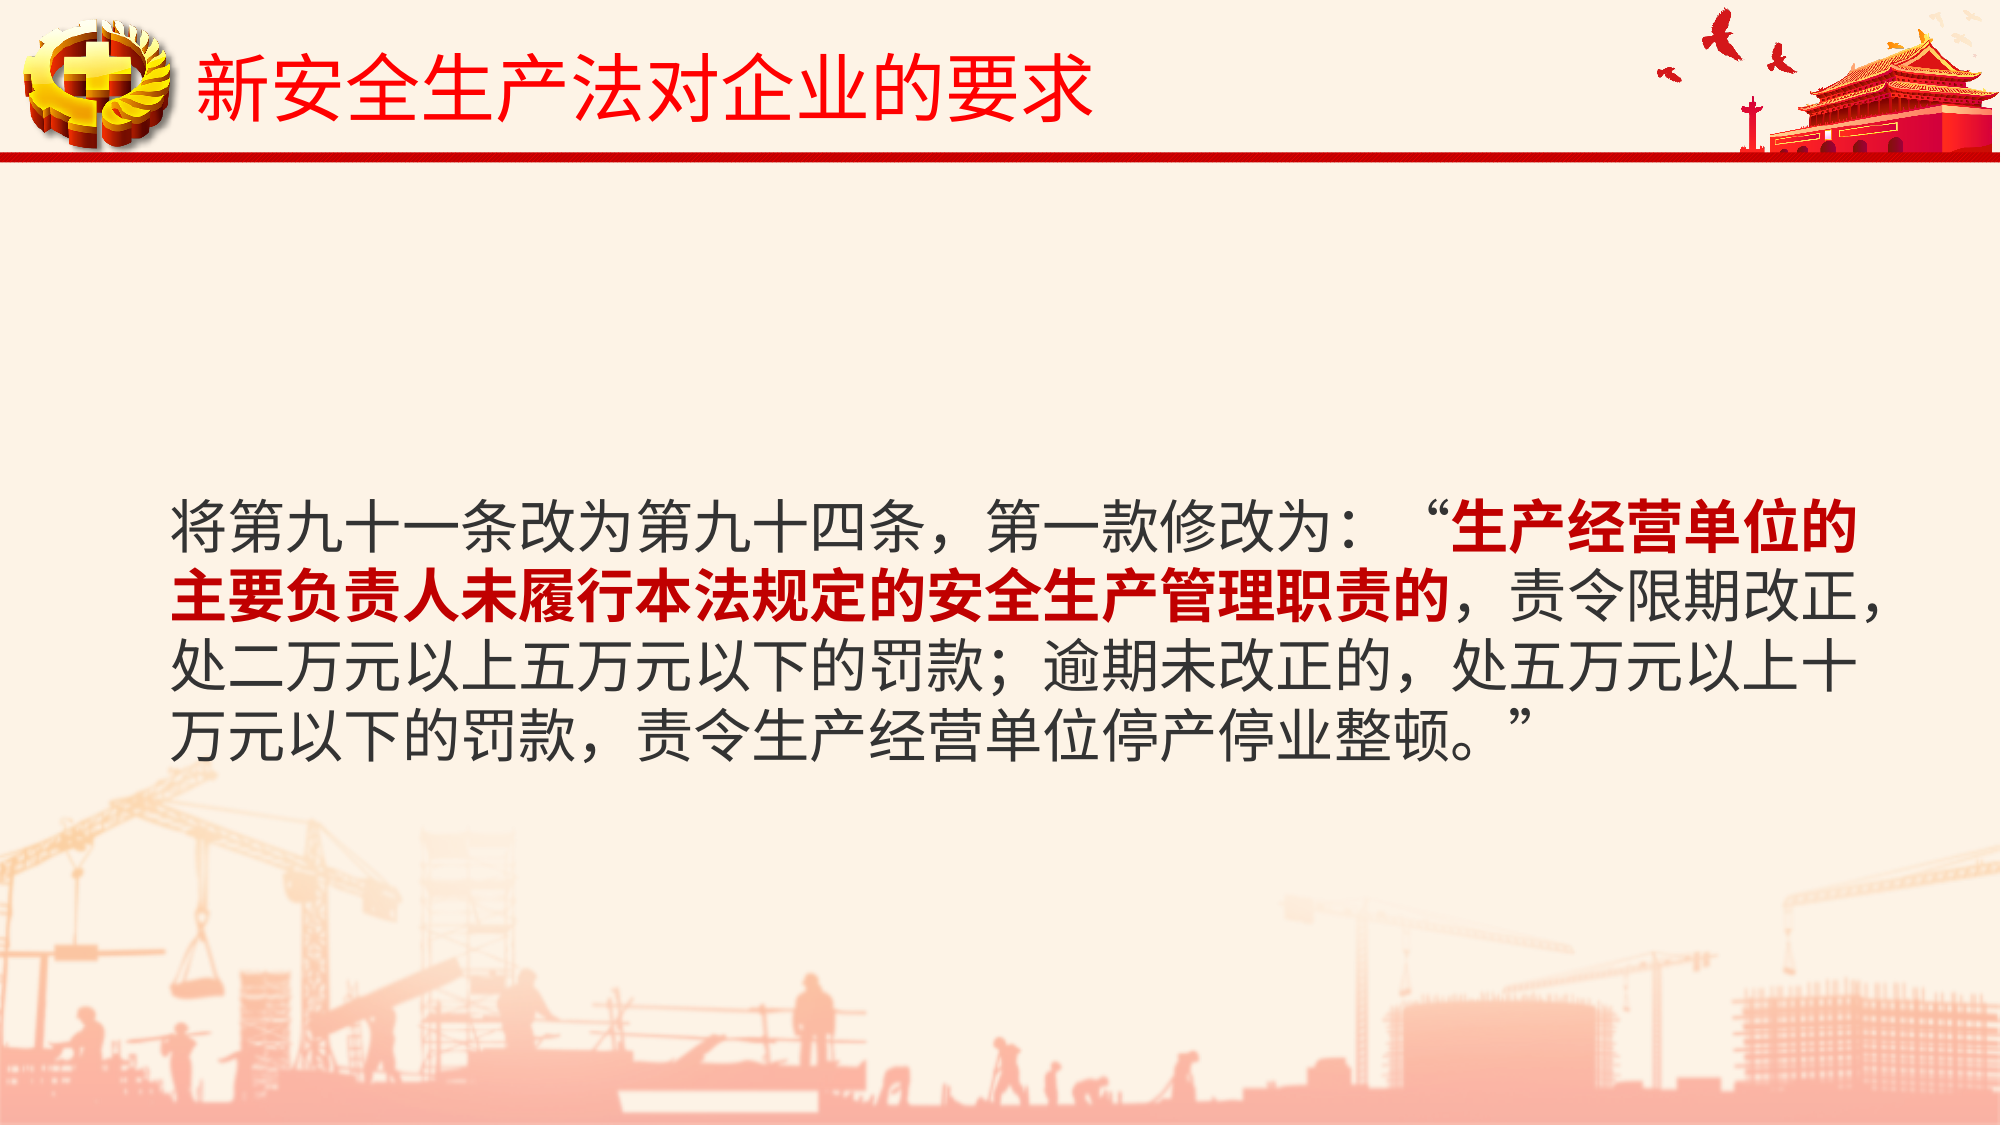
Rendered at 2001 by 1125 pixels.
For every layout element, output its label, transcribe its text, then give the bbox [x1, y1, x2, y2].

picture [23, 16, 181, 152]
text_box 将第九十一条改为第九十四条，第一款修改为：“生产经营单位的主要负责人未履行本法规定的安全生产管理职责的，责令限期改正，处二万元以上五万元以下的罚款；逾期未改正的，处五万元以上十万元以下的罚款，责令生产经营单位停产停业整顿。” [154, 482, 1895, 777]
picture [1648, 0, 2001, 152]
